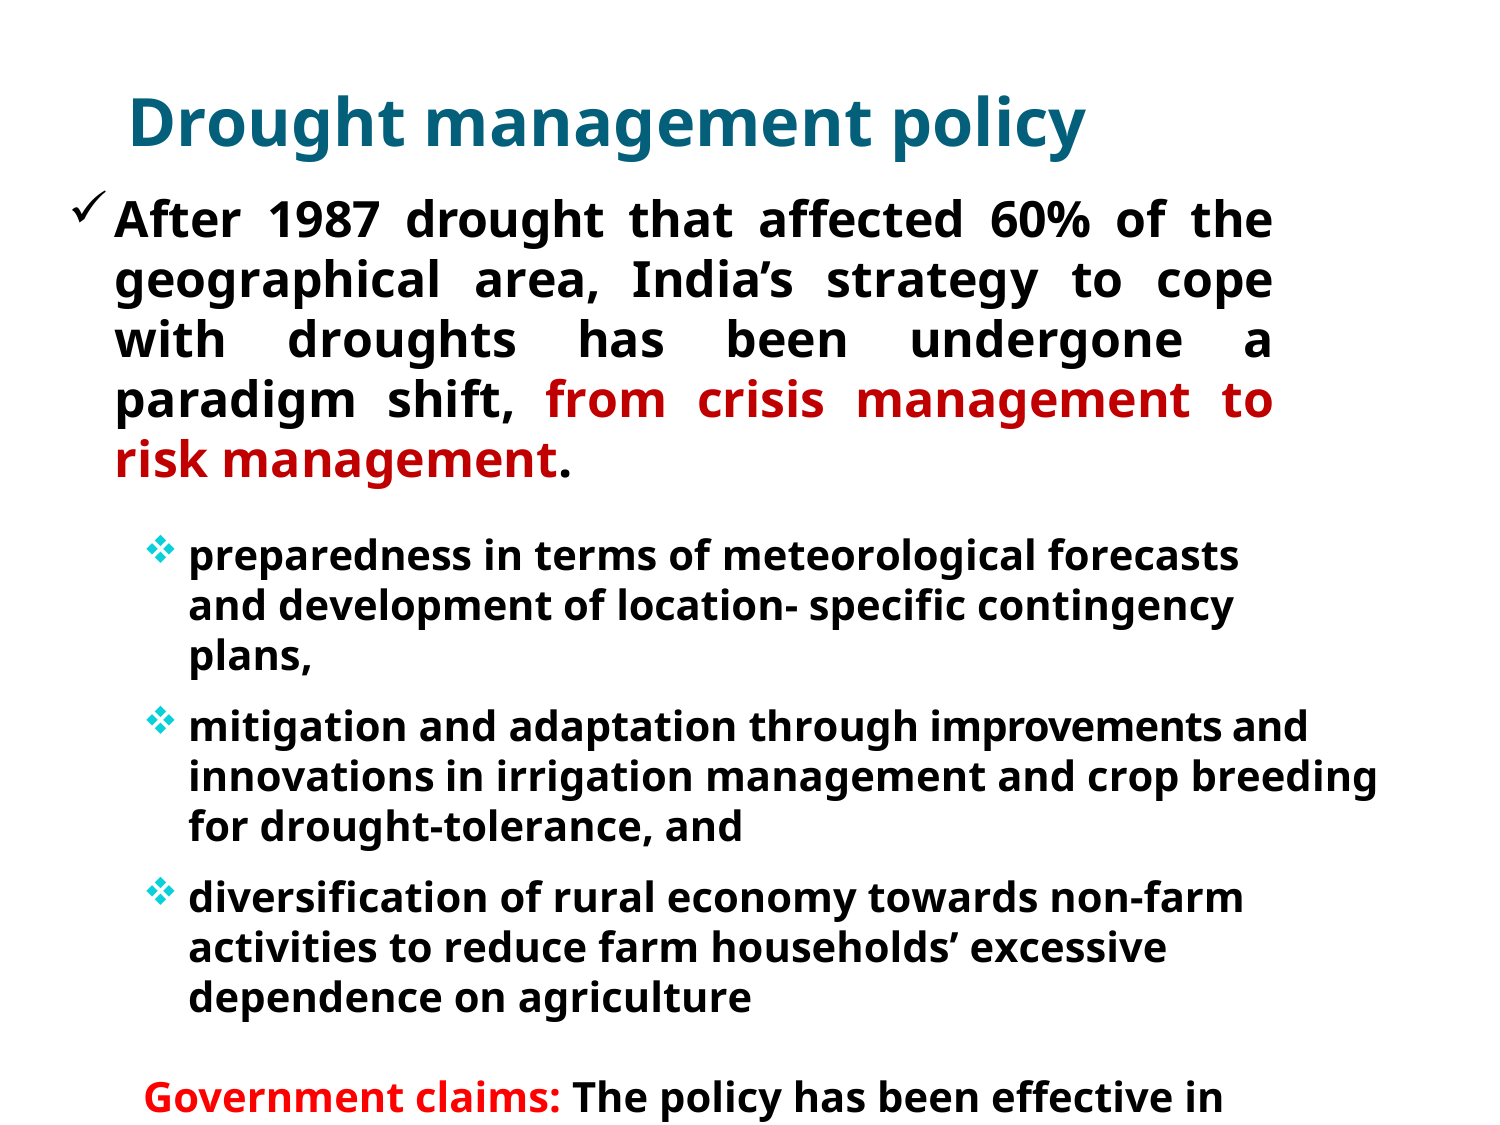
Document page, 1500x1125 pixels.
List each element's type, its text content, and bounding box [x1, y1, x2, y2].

text_box After 1987 drought that affected 60% of the geographical area, India’s strategy to cope with droughts has been undergone a paradigm shift, from crisis management to risk management. preparedness in terms of meteorological forecasts and development of location- specific contingency plans, mitigation and adaptation through improvements and innovations in irrigation management and crop breeding for drought-tolerance, and diversification of rural economy towards non-farm activities to reduce farm households’ excessive dependence on agriculture Government claims: The policy has been effective in mitigating harmful effects of droughts on crop production But, it could be due to decline in frequency and intensity of droughts [66, 187, 1457, 1063]
text_box Drought management policy [124, 80, 1457, 170]
